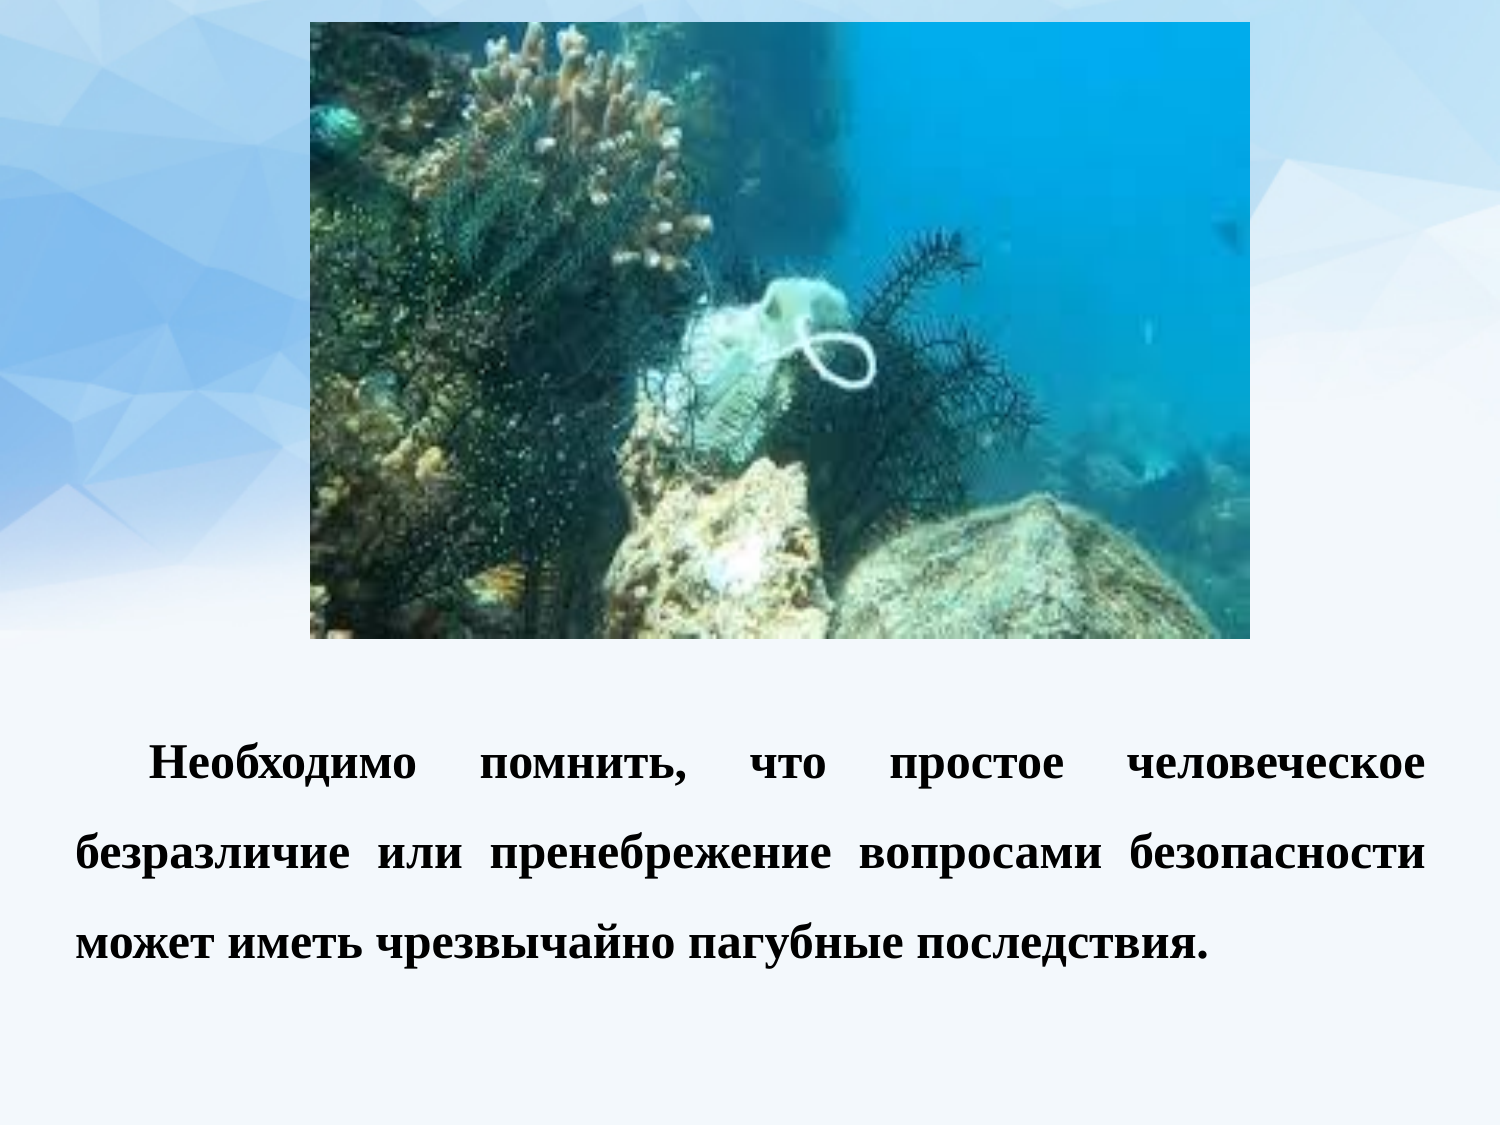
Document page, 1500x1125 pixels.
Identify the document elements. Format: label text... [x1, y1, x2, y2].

picture [0, 0, 1500, 1125]
text_box Необходимо помнить, что простое человеческое безразличие или пренебрежение вопросами безопасности может иметь чрезвычайно пагубные последствия. [60, 691, 1441, 977]
